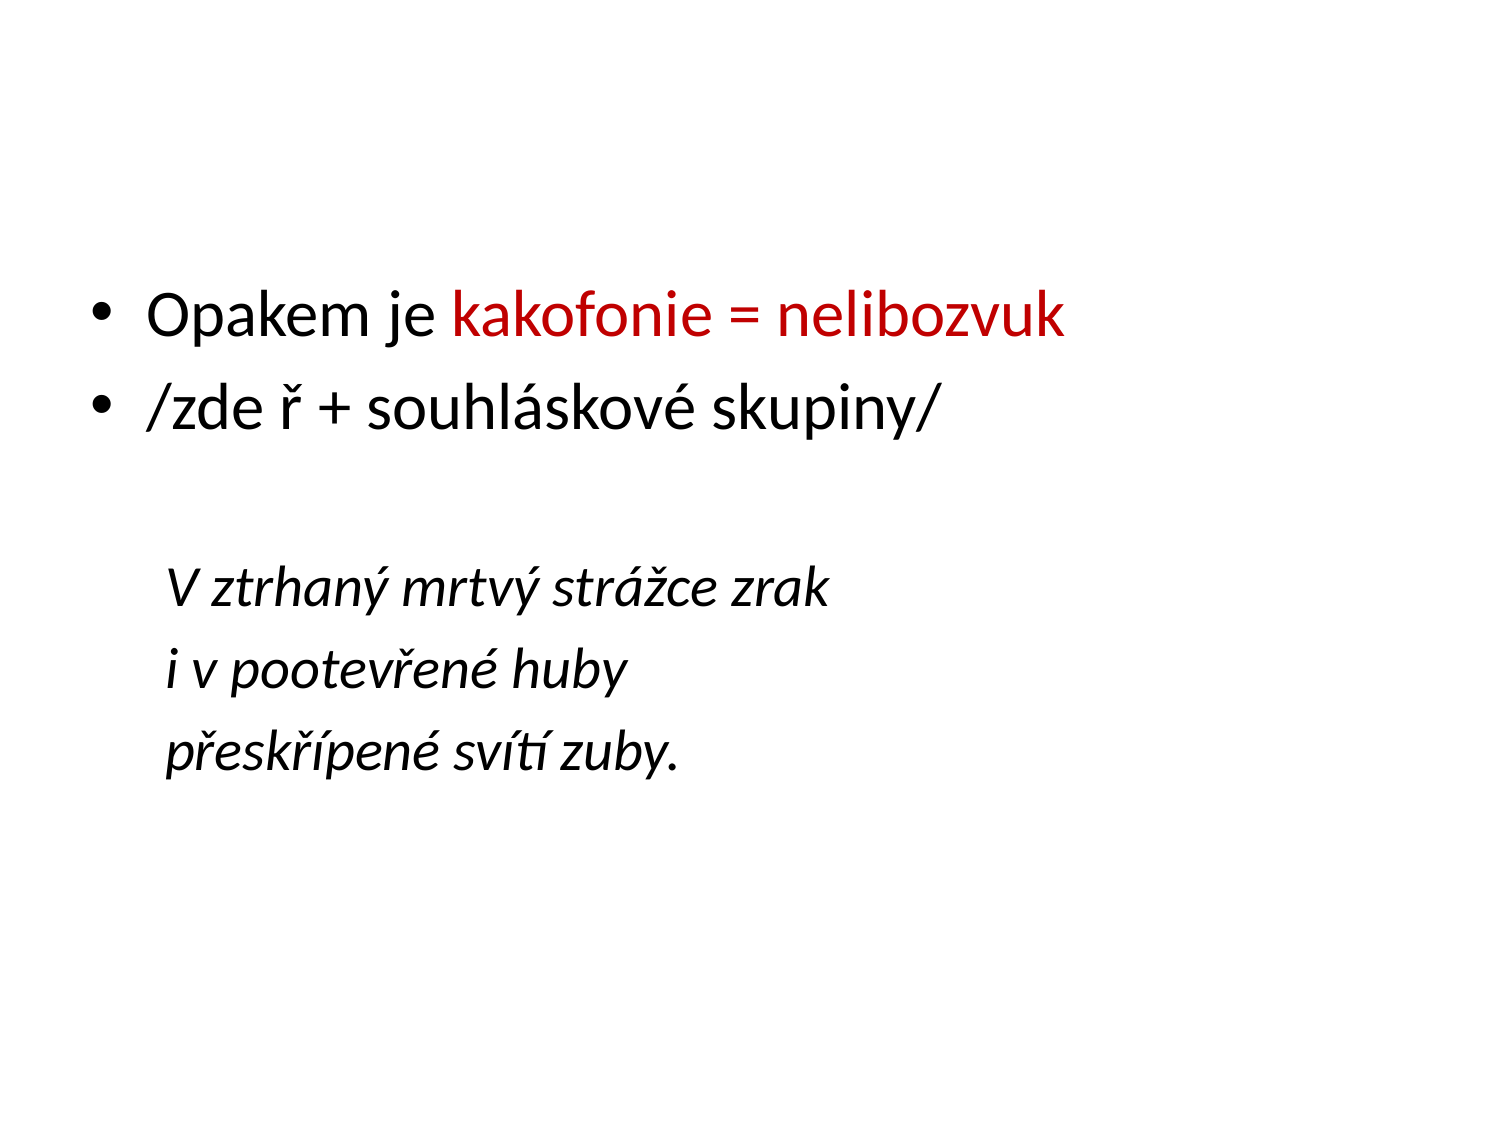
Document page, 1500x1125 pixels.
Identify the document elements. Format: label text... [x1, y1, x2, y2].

list Opakem je kakofonie = nelibozvuk /zde ř + souhláskové skupiny/ V ztrhaný mrtvý strážce zrak i v pootevřené huby přeskřípené svítí zuby. [75, 262, 1425, 1005]
